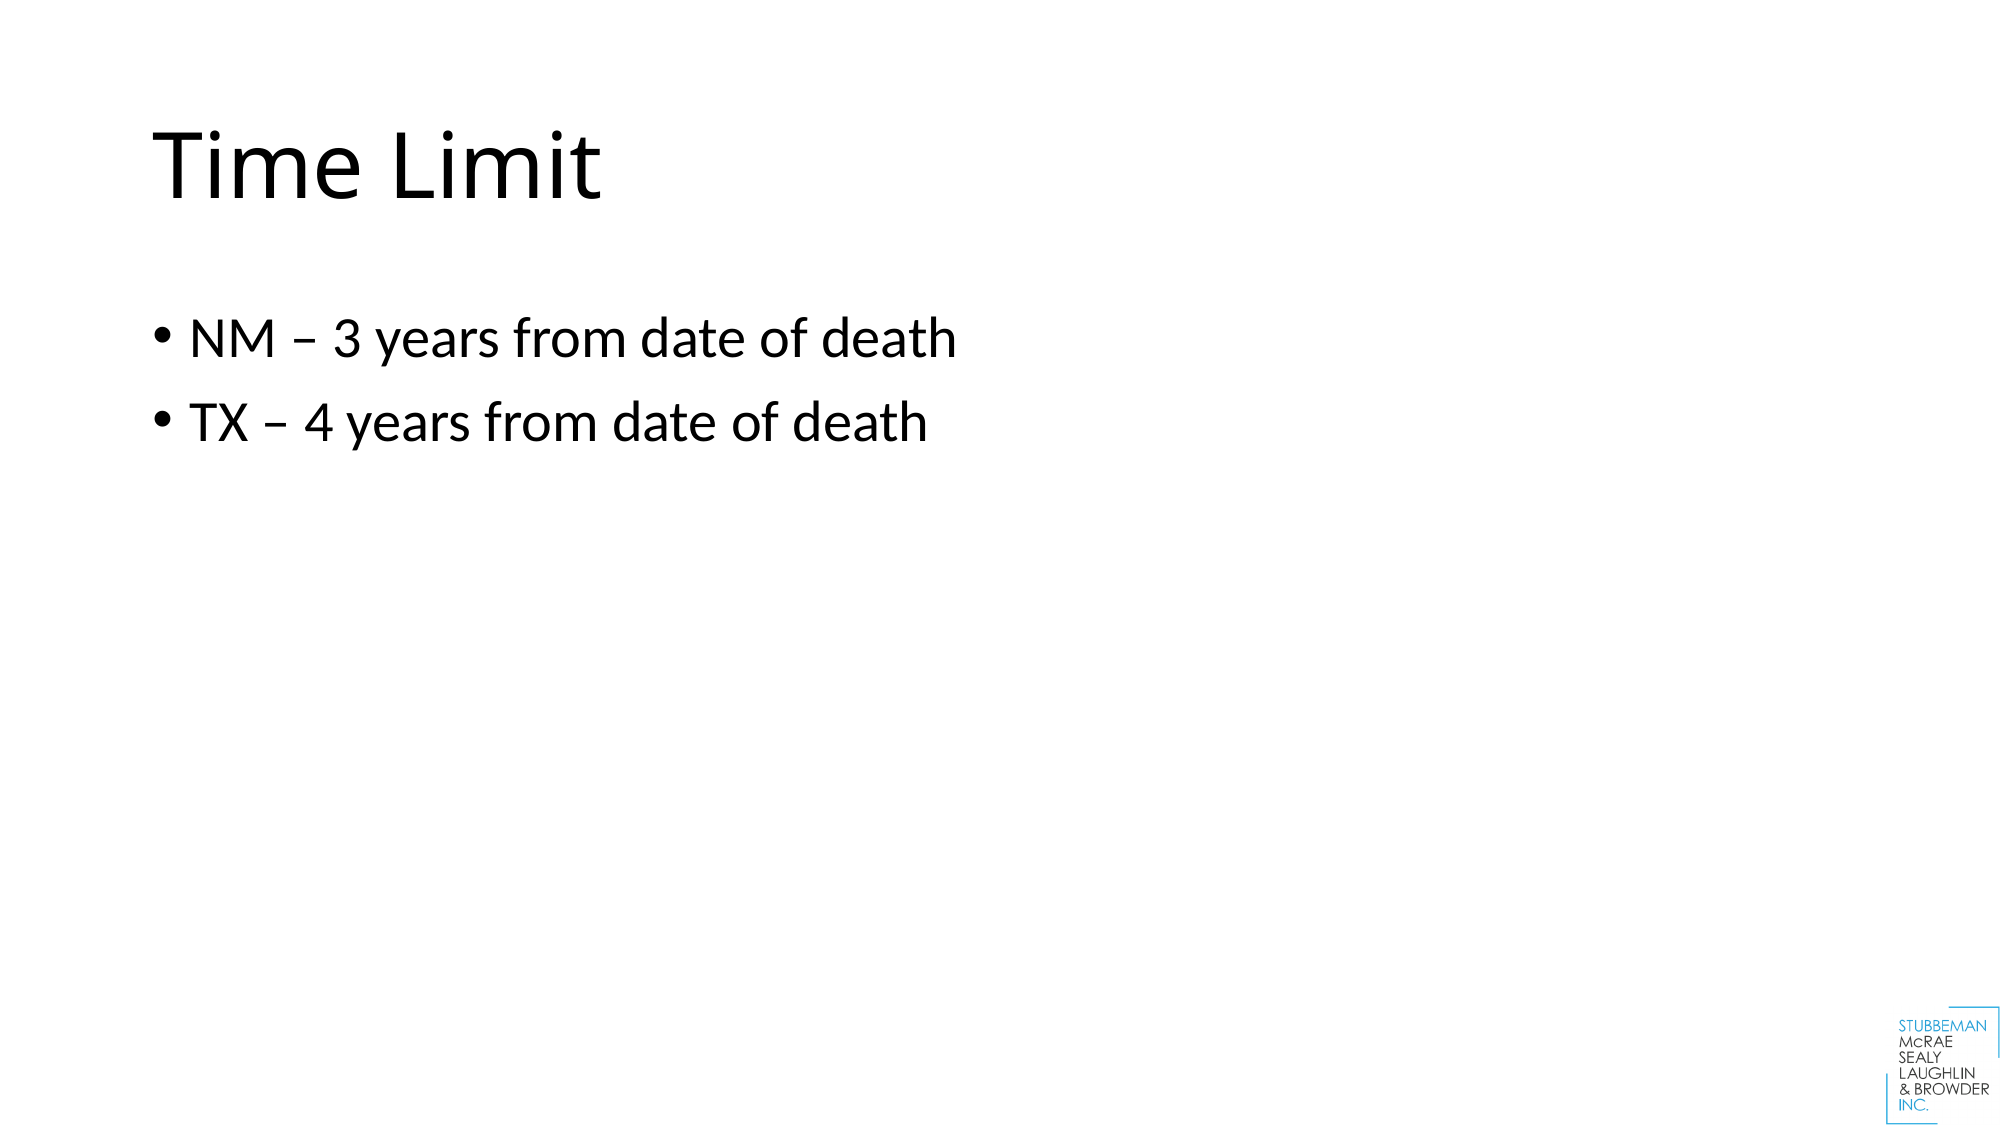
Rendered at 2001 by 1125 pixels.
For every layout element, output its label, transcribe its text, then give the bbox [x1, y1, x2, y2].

picture [1885, 1006, 2000, 1125]
list NM – 3 years from date of death TX – 4 years from date of death [137, 299, 1863, 1014]
title Time Limit [137, 59, 1863, 278]
